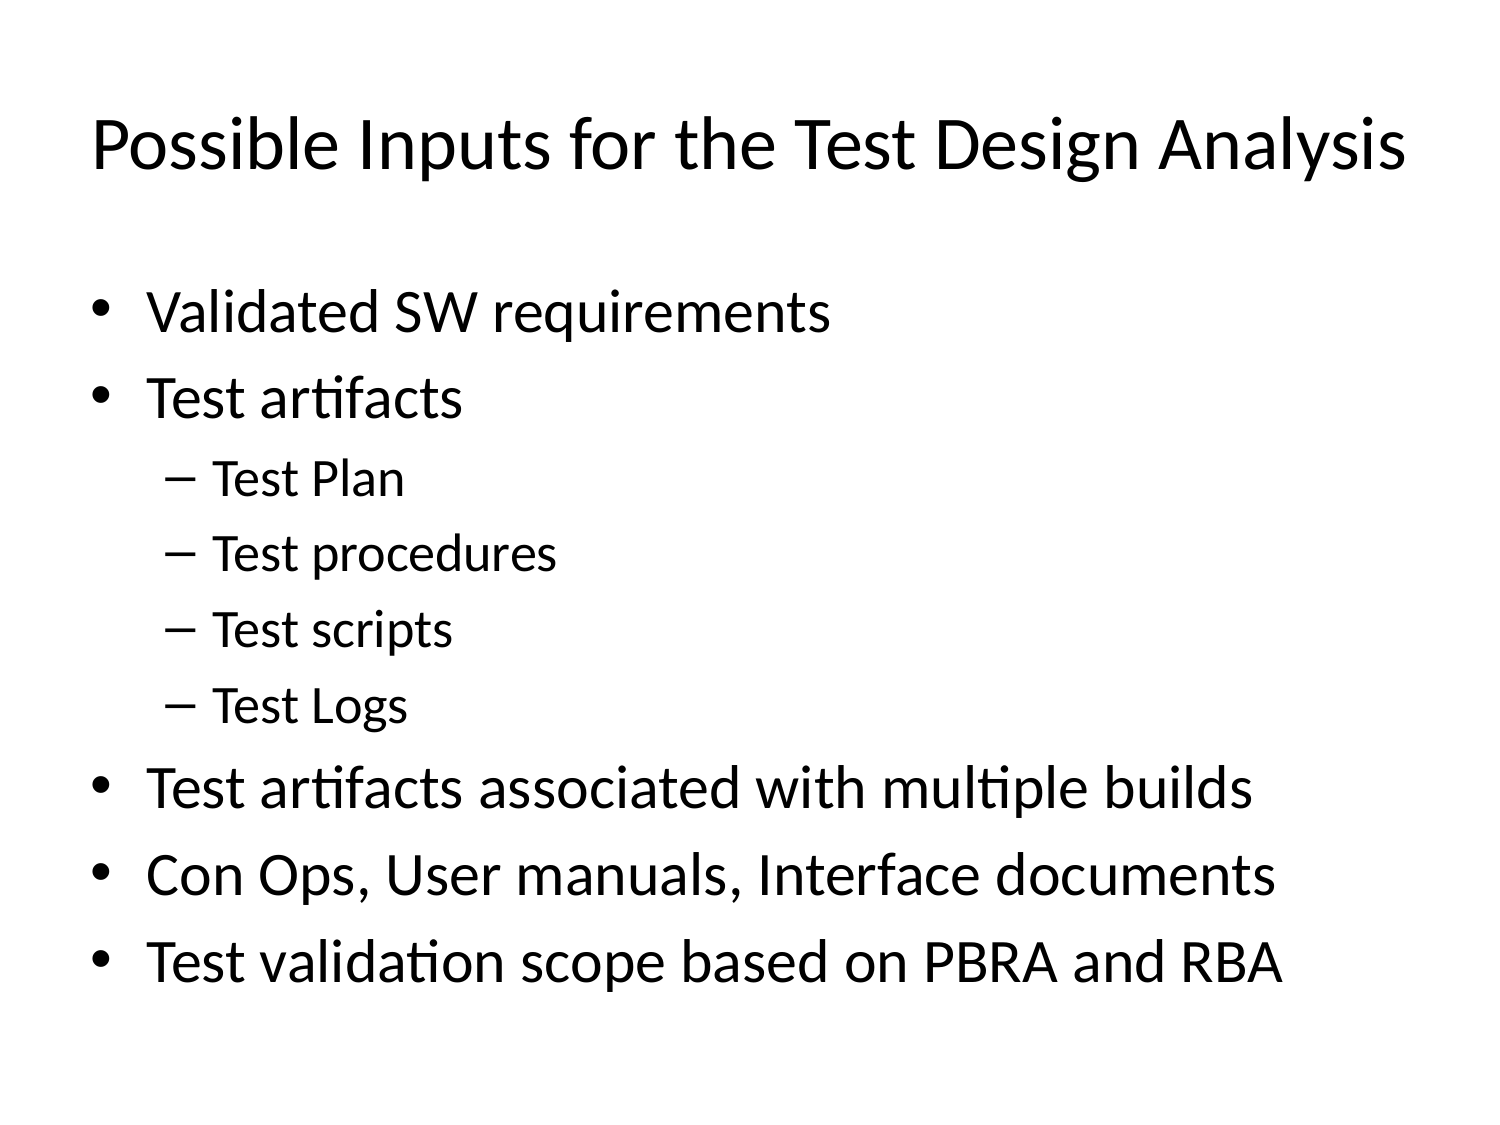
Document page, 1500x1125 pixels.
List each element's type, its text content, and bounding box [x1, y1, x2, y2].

list Validated SW requirements Test artifacts Test Plan Test procedures Test scripts Test Logs Test artifacts associated with multiple builds Con Ops, User manuals, Interface documents Test validation scope based on PBRA and RBA [75, 262, 1425, 1005]
title Possible Inputs for the Test Design Analysis [75, 45, 1425, 233]
